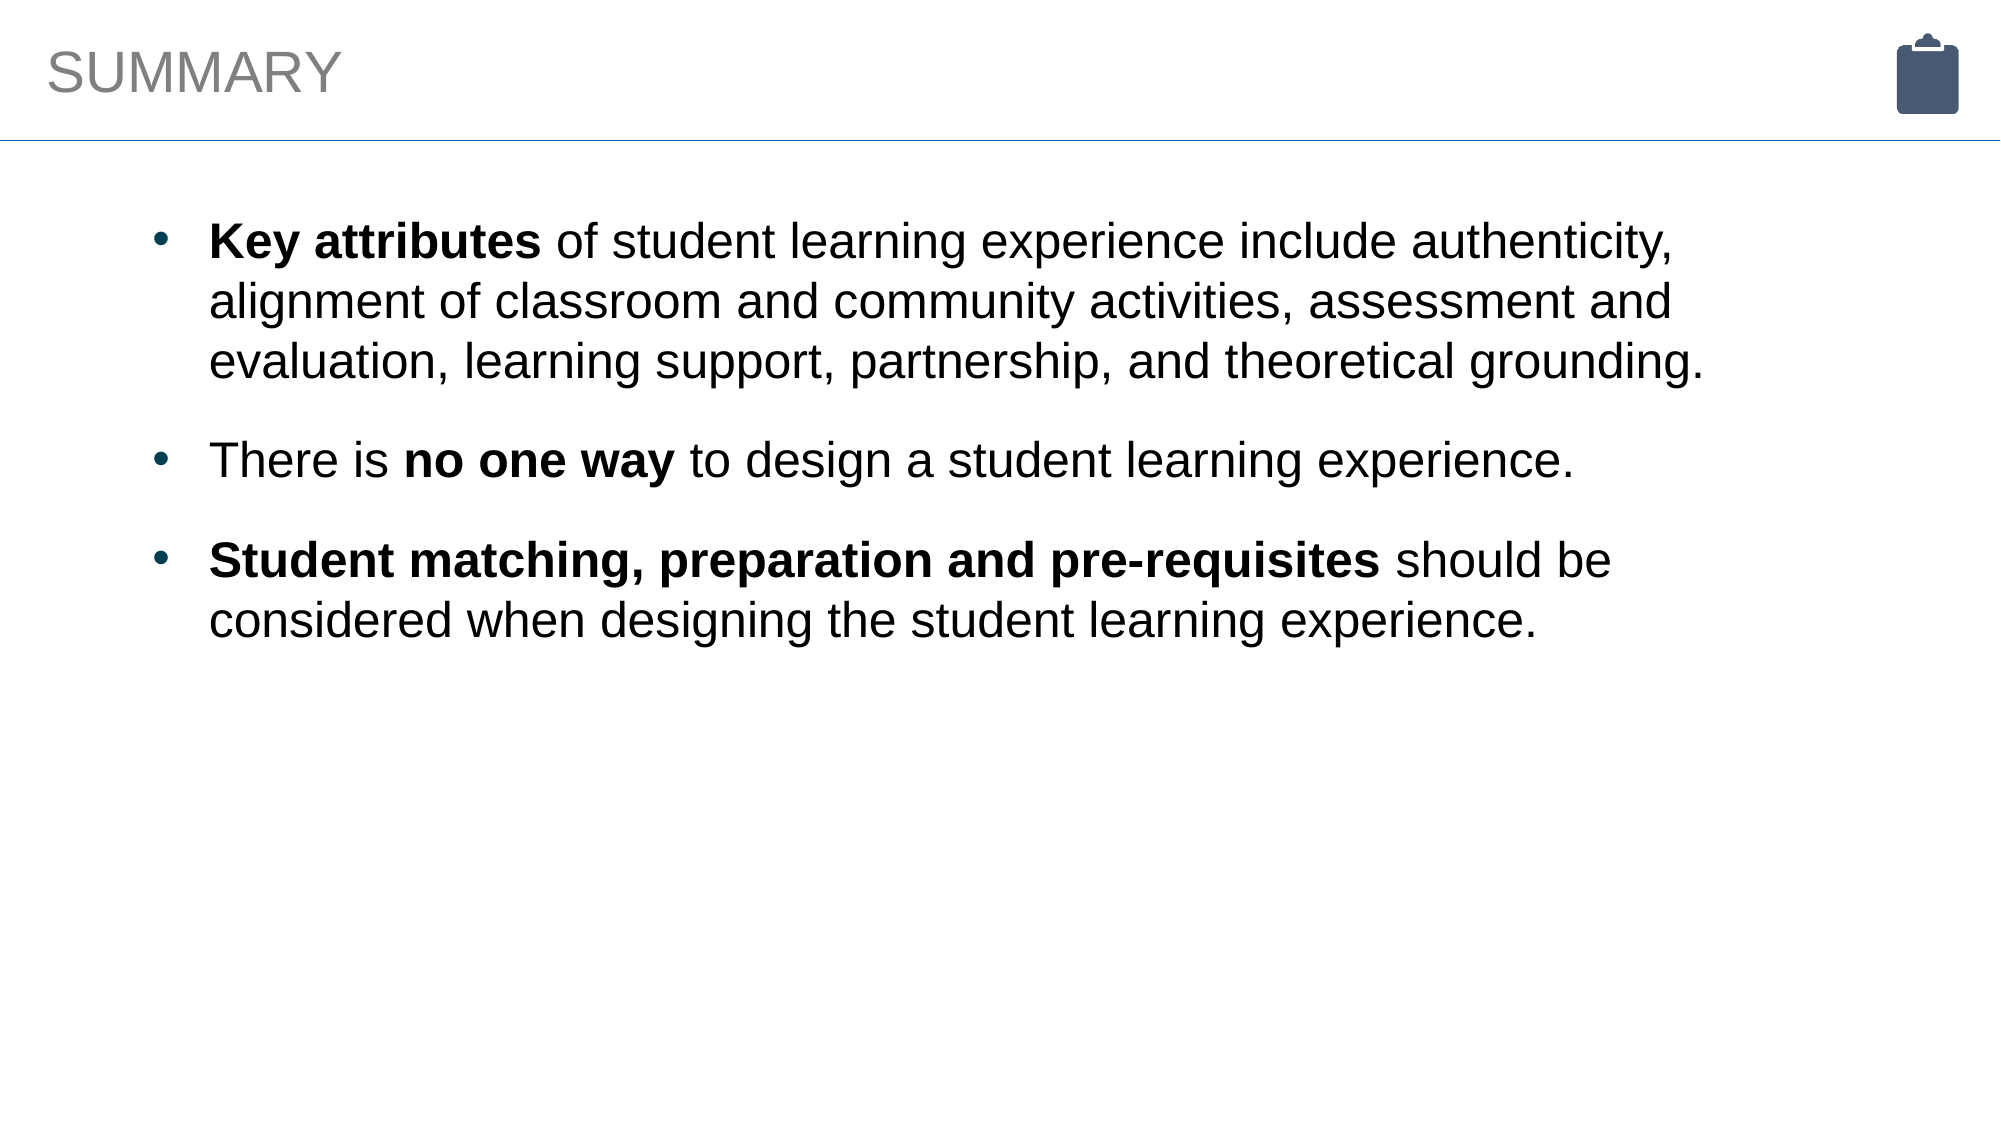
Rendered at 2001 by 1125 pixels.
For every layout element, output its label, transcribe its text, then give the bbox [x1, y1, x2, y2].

list Key attributes of student learning experience include authenticity, alignment of classroom and community activities, assessment and evaluation, learning support, partnership, and theoretical grounding. There is no one way to design a student learning experience. Student matching, preparation and pre-requisites should be considered when designing the student learning experience. [137, 200, 1863, 984]
title SUMMARY [31, 43, 1859, 105]
picture [1859, 5, 1996, 142]
